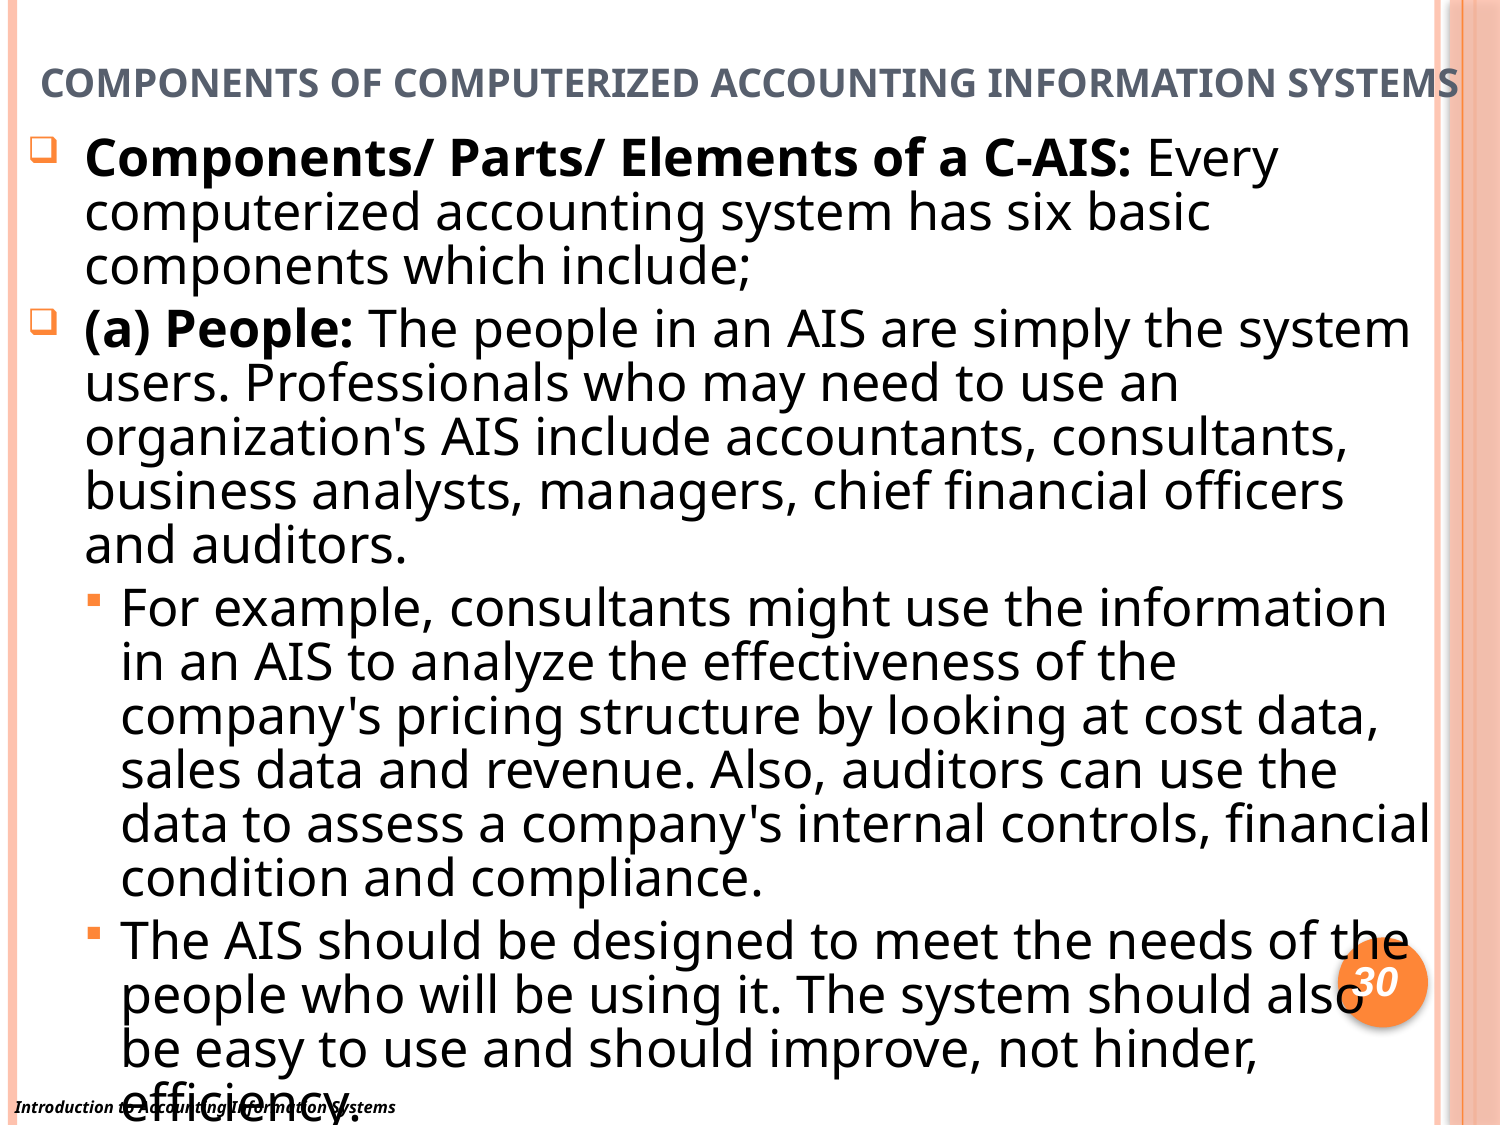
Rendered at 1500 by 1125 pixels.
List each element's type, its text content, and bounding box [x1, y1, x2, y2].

text_box Introduction to Accounting Information Systems [0, 1089, 1500, 1125]
title Components Of Computerized Accounting Information Systems [24, 0, 1475, 113]
slide_number 30 [1325, 937, 1425, 1023]
list Components/ Parts/ Elements of a C-AIS: Every computerized accounting system has six basic components which include; (a) People: The people in an AIS are simply the system users. Professionals who may need to use an organization's AIS include accountants, consultants, business analysts, managers, chief financial officers and auditors. For example, consultants might use the information in an AIS to analyze the effectiveness of the company's pricing structure by looking at cost data, sales data and revenue. Also, auditors can use the data to assess a company's internal controls, financial condition and compliance. The AIS should be designed to meet the needs of the people who will be using it. The system should also be easy to use and should improve, not hinder, efficiency. [12, 125, 1450, 1063]
